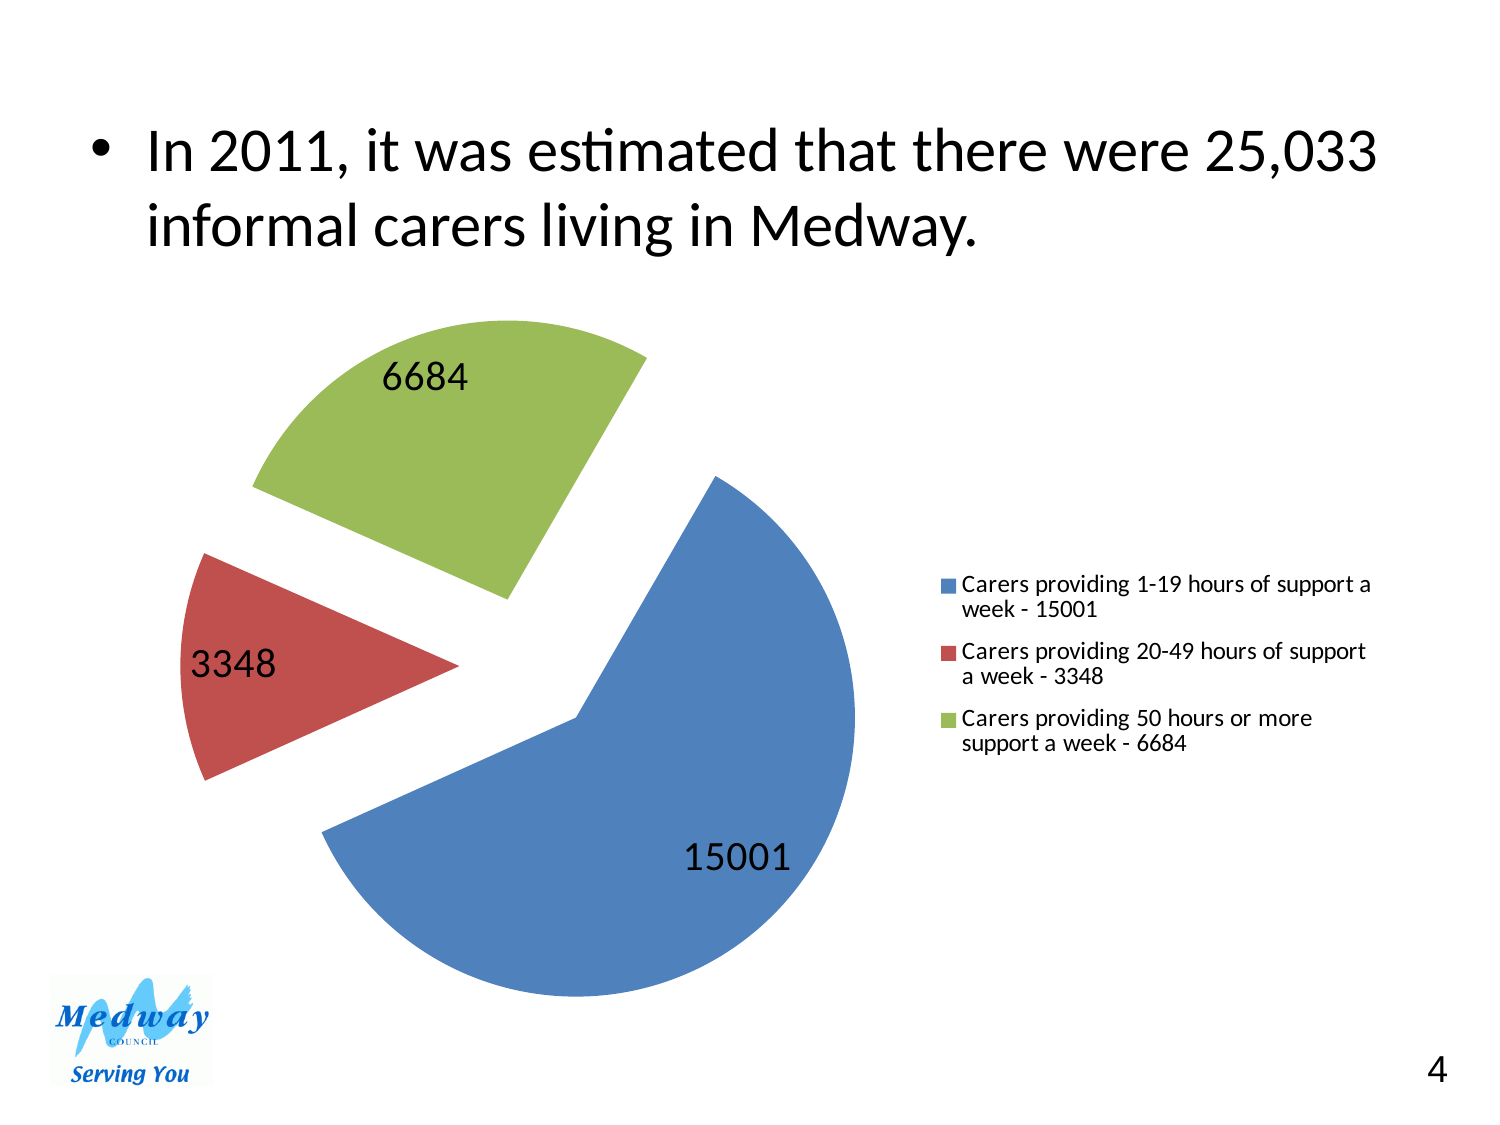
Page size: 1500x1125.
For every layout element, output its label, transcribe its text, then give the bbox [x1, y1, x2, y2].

picture [49, 974, 213, 1086]
chart [131, 302, 1389, 1030]
list In 2011, it was estimated that there were 25,033 informal carers living in Medway. [75, 101, 1425, 1005]
text_box 4 [1412, 1037, 1463, 1098]
